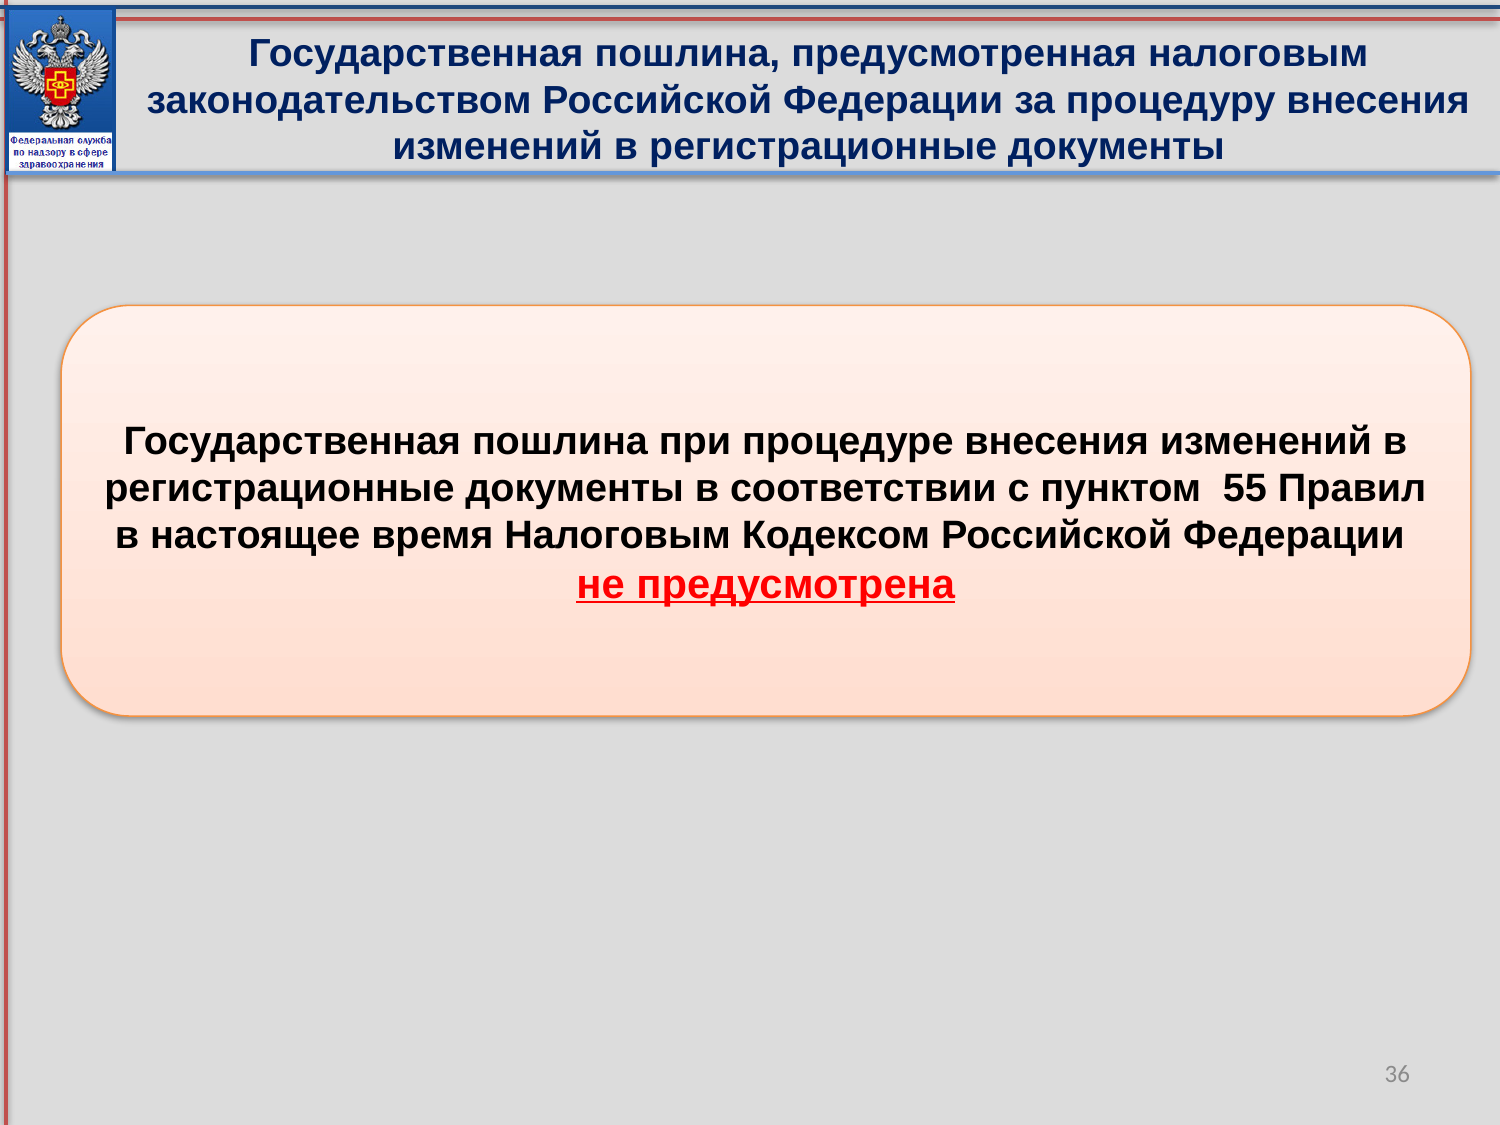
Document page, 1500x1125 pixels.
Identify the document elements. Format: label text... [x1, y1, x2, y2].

list Государственная пошлина, предусмотренная налоговым законодательством Российской Федерации за процедуру внесения изменений в регистрационные документы [117, 19, 1500, 176]
slide_number 36 [1074, 1042, 1425, 1103]
text_box Государственная пошлина при процедуре внесения изменений в регистрационные документы в соответствии с пунктом 55 Правил в настоящее время Налоговым Кодексом Российской Федерации не предусмотрена [60, 304, 1472, 717]
picture [9, 10, 112, 171]
